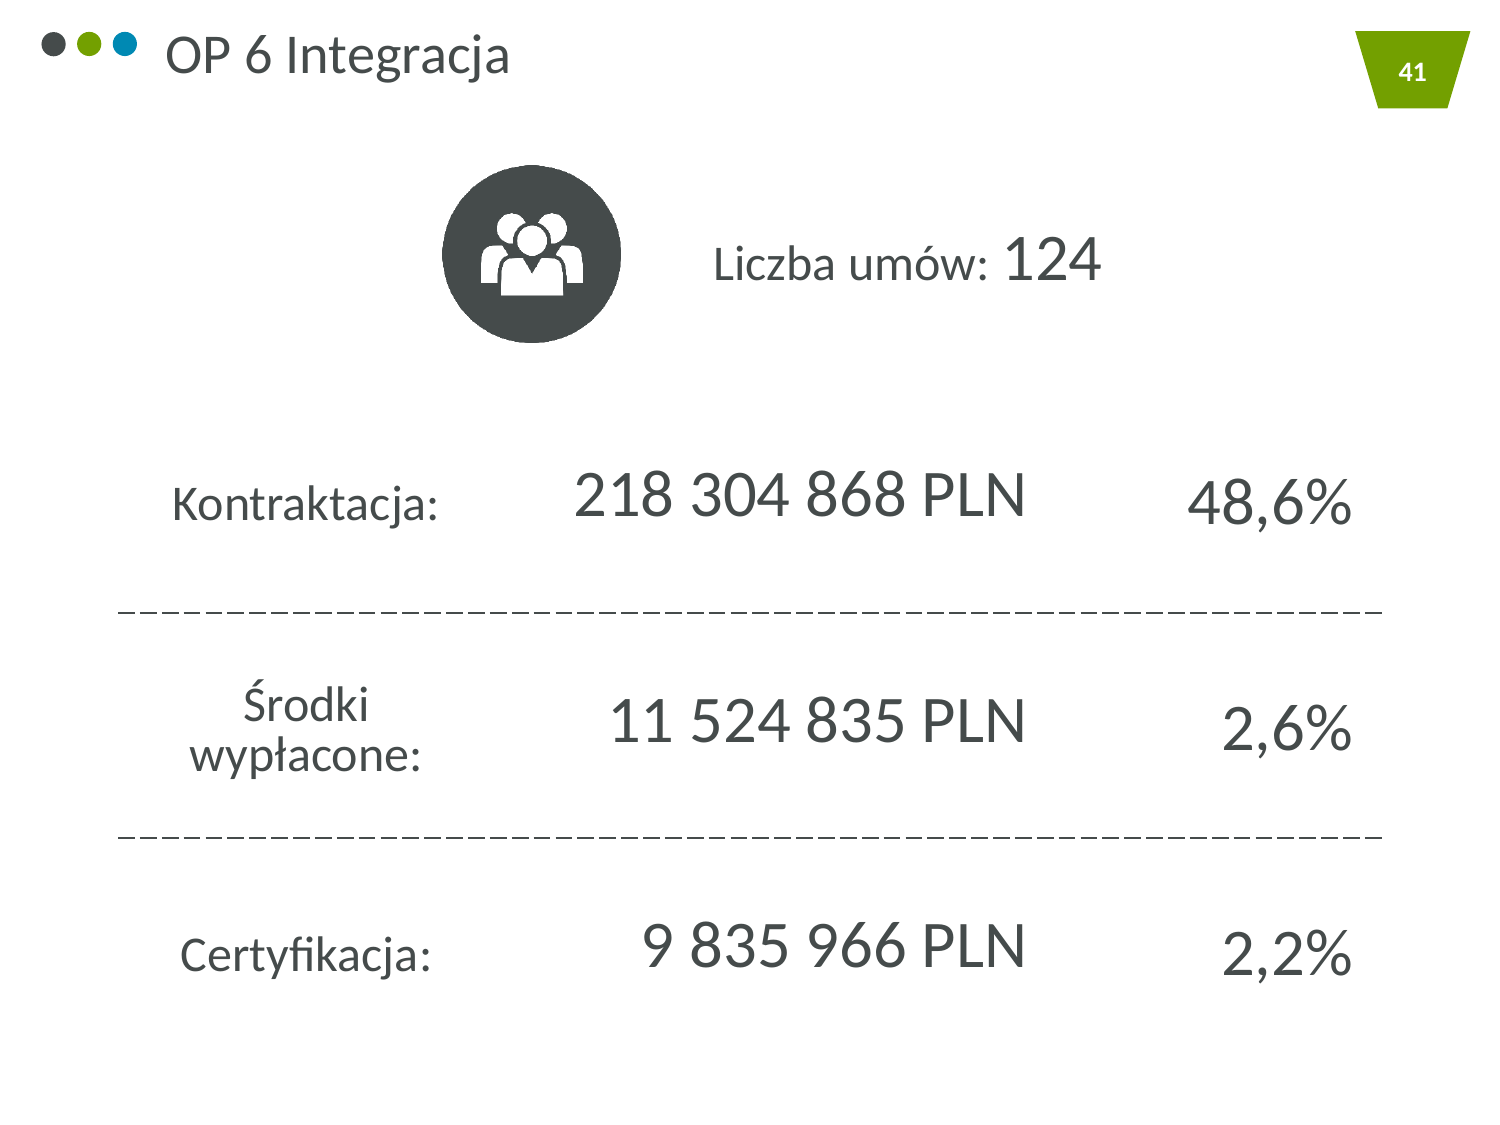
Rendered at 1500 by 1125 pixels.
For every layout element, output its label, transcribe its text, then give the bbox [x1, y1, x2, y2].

table_cell Środki wypłacone: [118, 613, 495, 838]
picture [442, 165, 621, 343]
table_cell 2,6% [1057, 613, 1382, 838]
table_cell 2,2% [1057, 838, 1382, 1063]
table_header 48,6% [1057, 387, 1382, 613]
table_cell Certyfikacja: [118, 838, 495, 1063]
text_box OP 6 Integracja [165, 17, 512, 85]
table_cell 9 835 966 PLN [495, 838, 1057, 1063]
table_header 218 304 868 PLN [495, 387, 1057, 613]
table_cell 11 524 835 PLN [495, 613, 1057, 838]
text_box Liczba umów: 124 [698, 206, 1243, 302]
table_header Kontraktacja: [118, 387, 495, 613]
